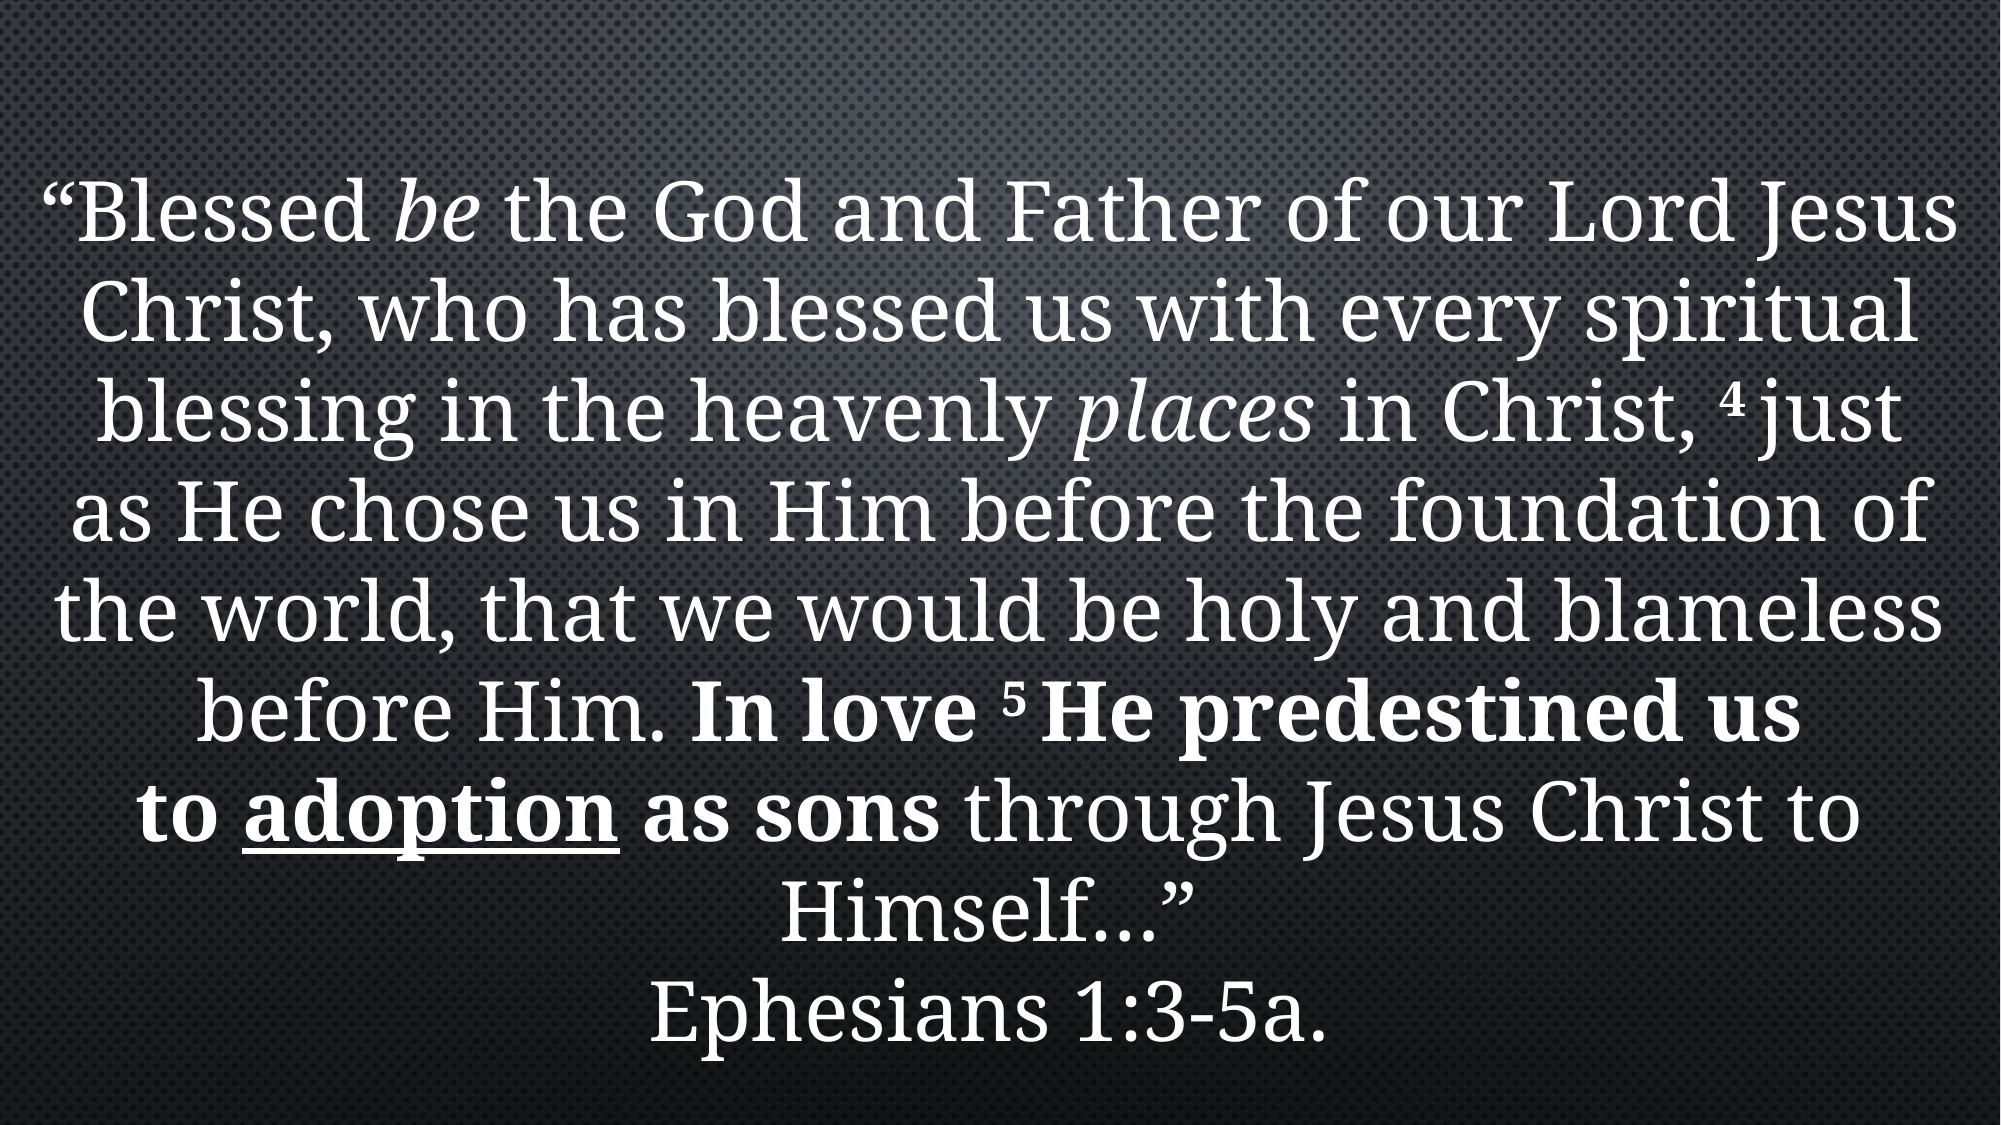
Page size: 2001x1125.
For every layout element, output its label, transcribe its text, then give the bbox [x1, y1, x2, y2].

text_box “Blessed be the God and Father of our Lord Jesus Christ, who has blessed us with every spiritual blessing in the heavenly places in Christ, 4 just as He chose us in Him before the foundation of the world, that we would be holy and blameless before Him. In love 5 He predestined us to adoption as sons through Jesus Christ to Himself…” Ephesians 1:3-5a. [0, 151, 2000, 1066]
